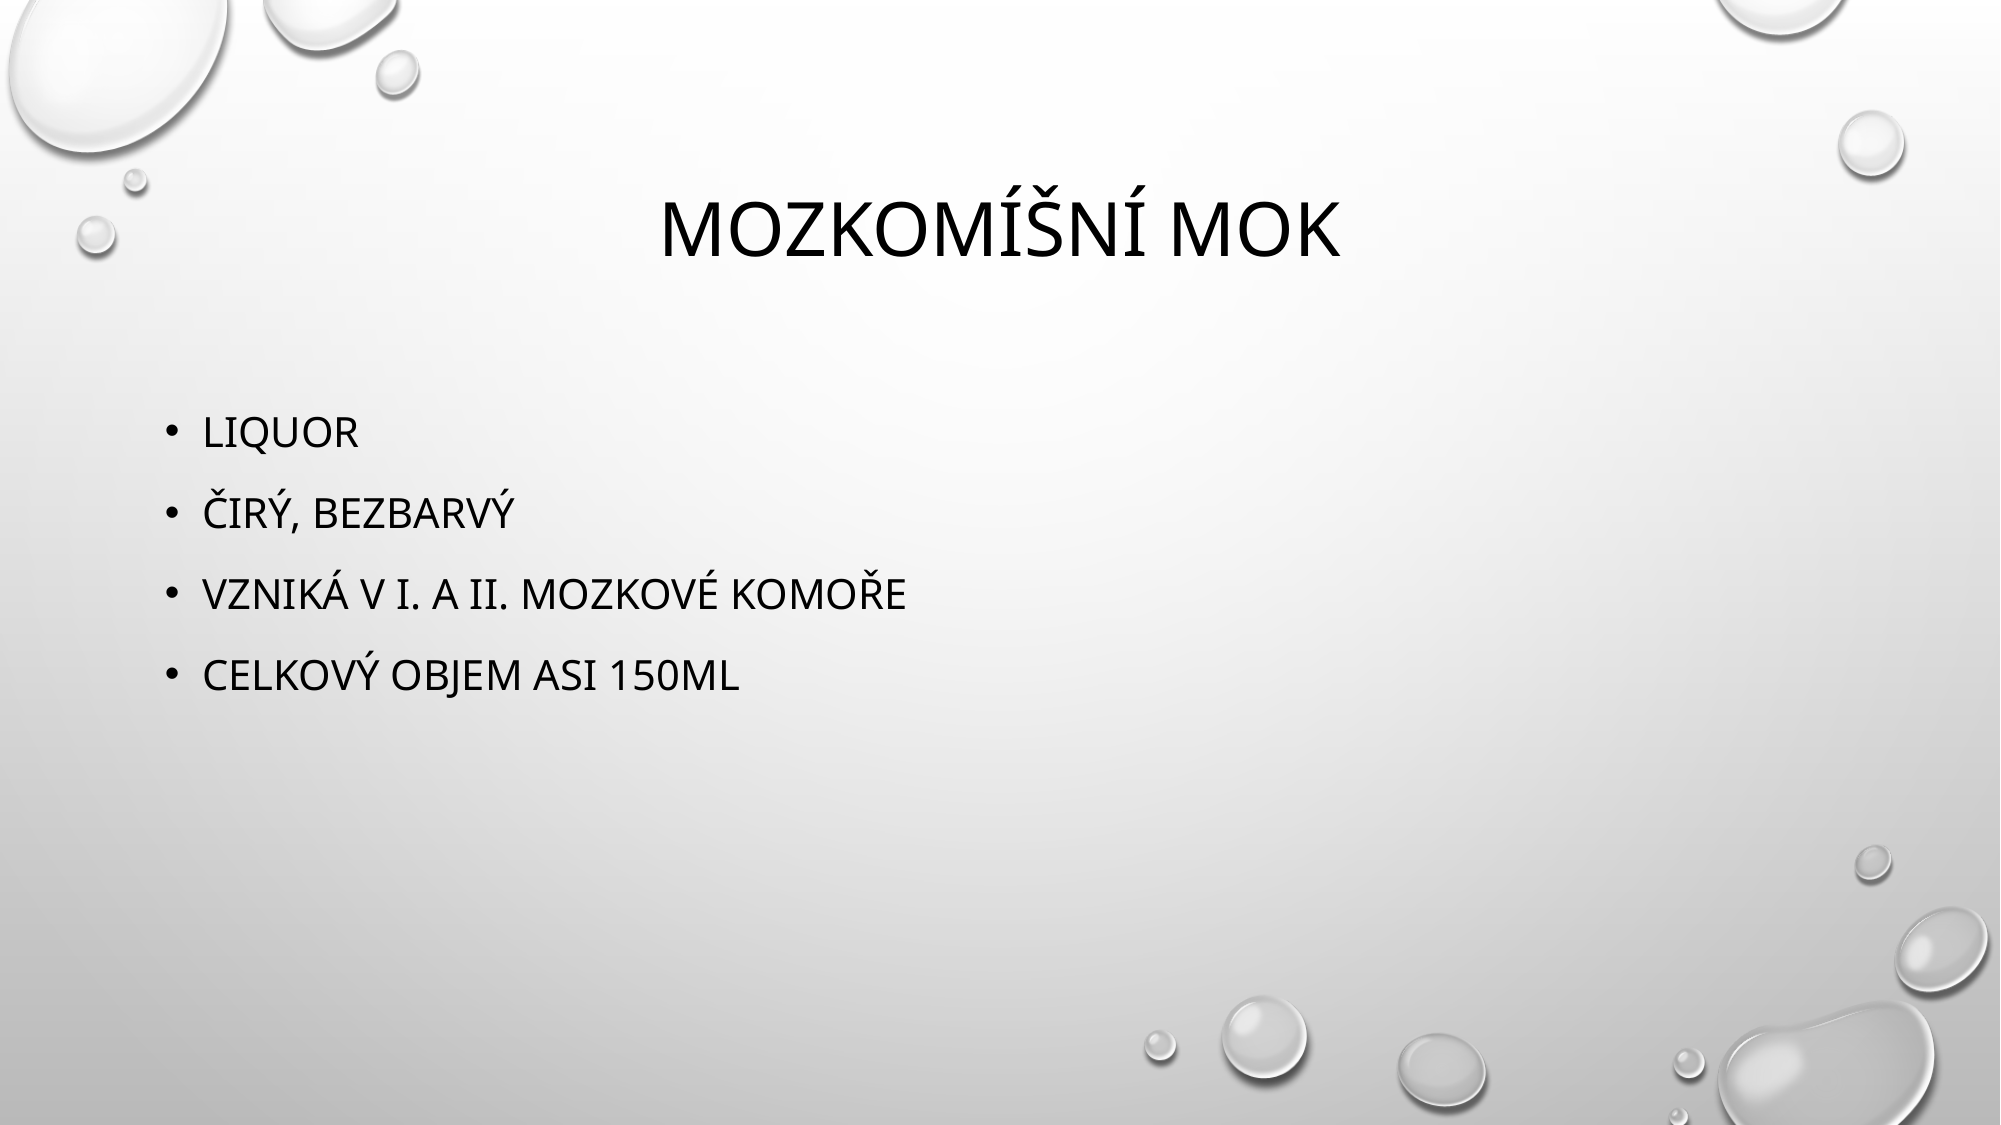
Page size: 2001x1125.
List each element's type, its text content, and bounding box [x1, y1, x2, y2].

picture [0, 0, 2000, 1125]
list Liquor Čirý, bezbarvý Vzniká v I. a II. Mozkové komoře Celkový objem asi 150ml [149, 388, 1850, 950]
title Mozkomíšní mok [149, 101, 1851, 364]
